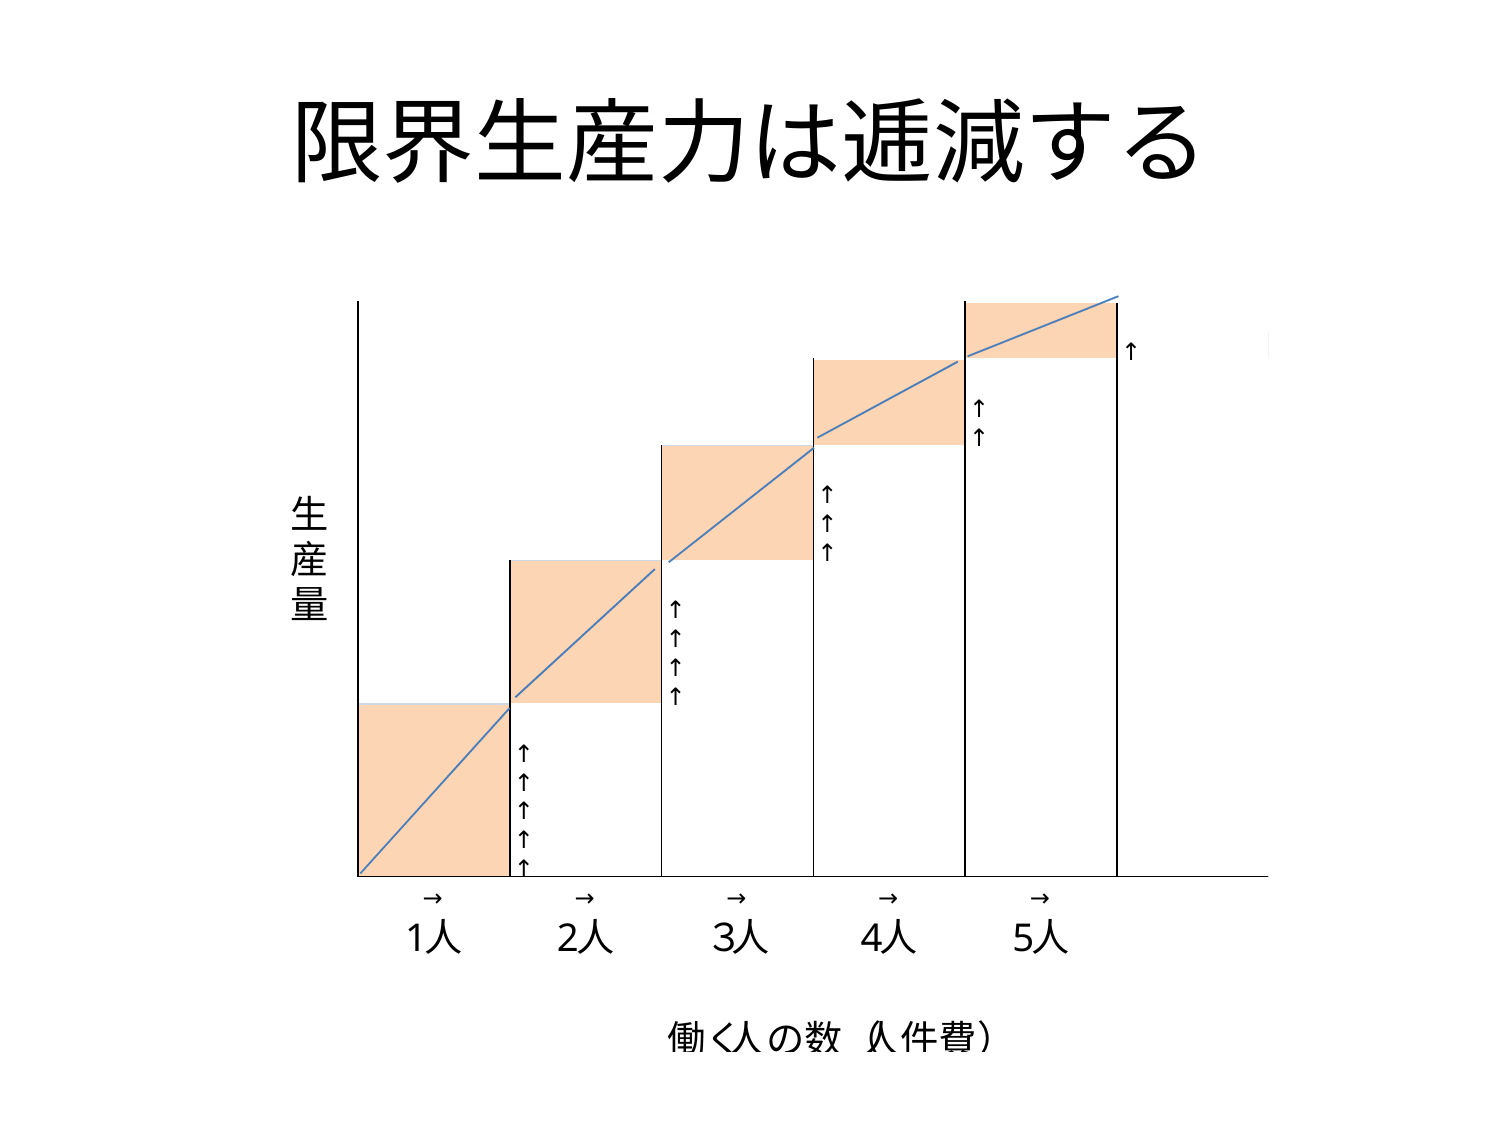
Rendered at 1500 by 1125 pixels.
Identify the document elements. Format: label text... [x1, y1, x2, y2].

title 限界生産力は逓減する [75, 45, 1425, 233]
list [241, 243, 1270, 1053]
